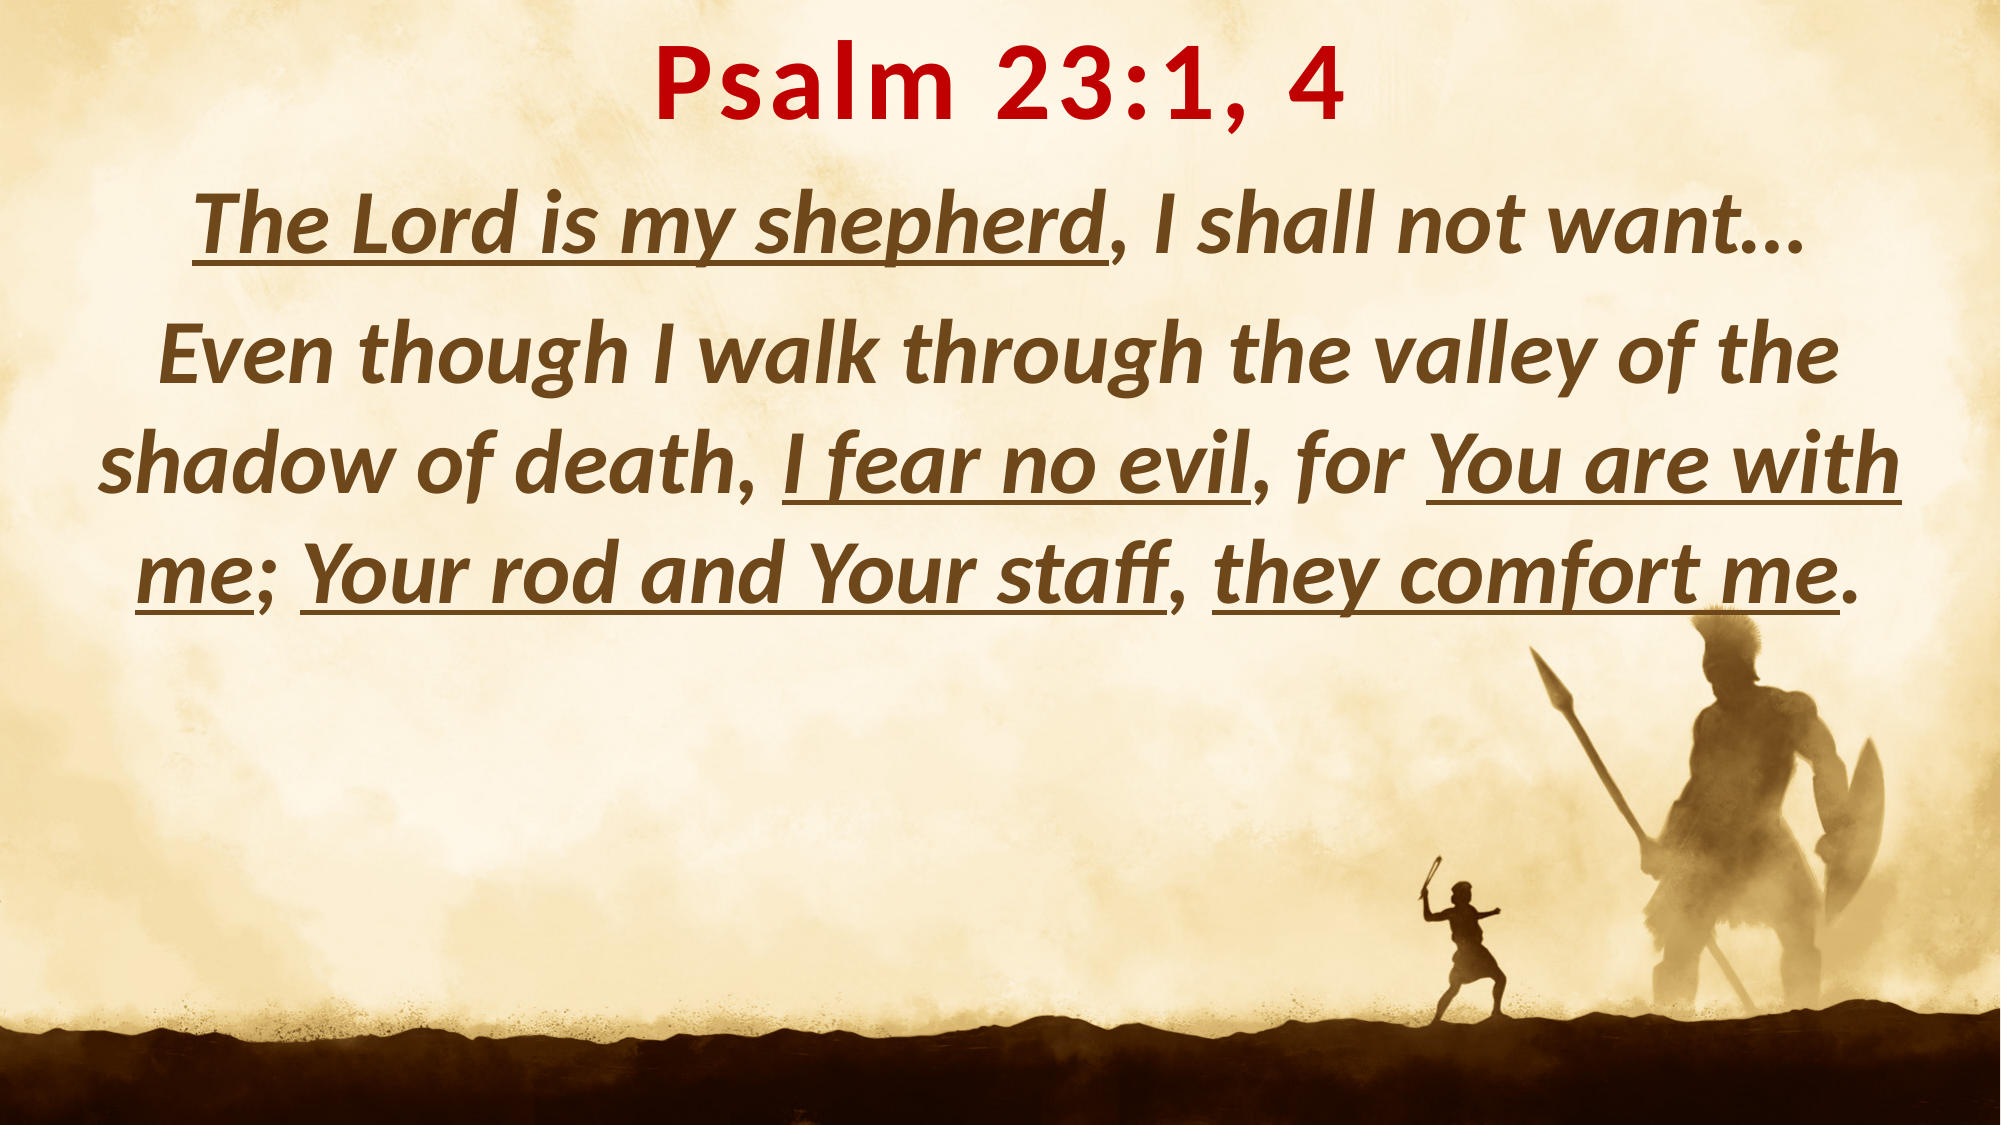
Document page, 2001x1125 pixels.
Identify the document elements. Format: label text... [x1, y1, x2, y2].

text_box Psalm 23:1, 4 The Lord is my shepherd, I shall not want… Even though I walk through the valley of the shadow of death, I fear no evil, for You are with me; Your rod and Your staff, they comfort me. [33, 0, 1967, 630]
picture [0, 0, 2001, 1125]
